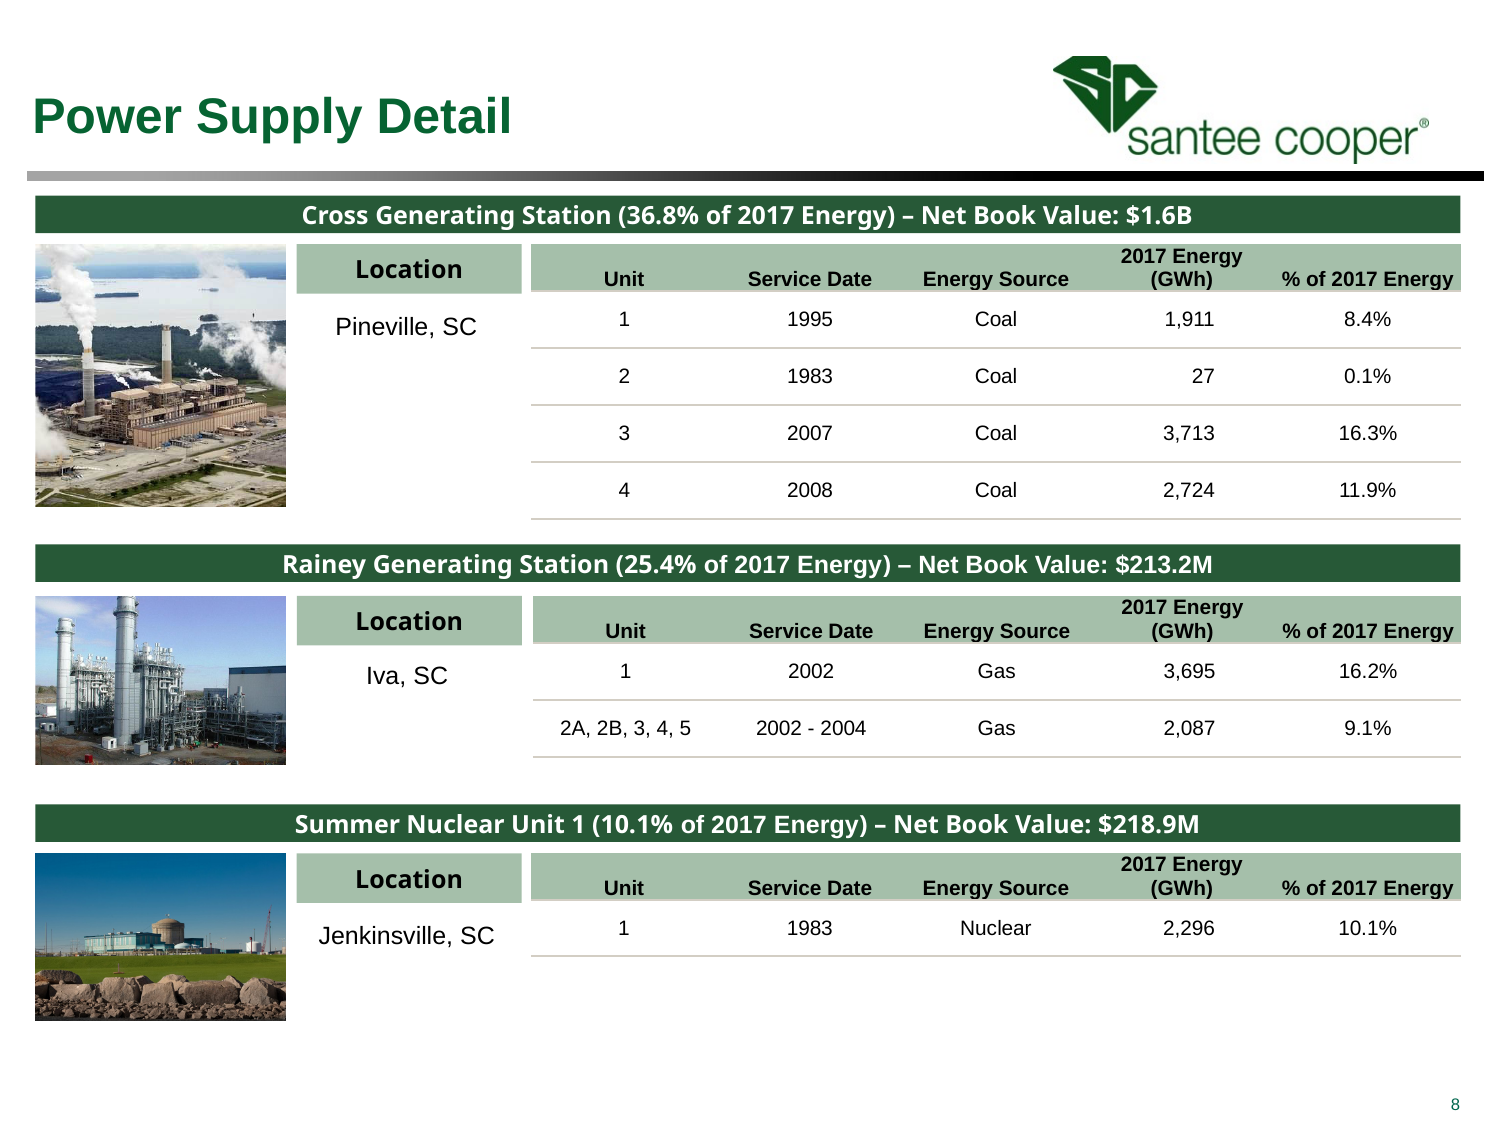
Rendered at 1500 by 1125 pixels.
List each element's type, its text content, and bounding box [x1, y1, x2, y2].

table_cell 2002 - 2004 [718, 701, 904, 756]
table_header Service Date [717, 853, 903, 899]
slide_number 8 [1125, 1063, 1475, 1124]
text_box Jenkinsville, SC [296, 909, 522, 1033]
table_cell 8.4% [1275, 292, 1461, 347]
table_cell 1983 [717, 901, 903, 955]
text_box Rainey Generating Station (25.4% of 2017 Energy) – Net Book Value: $213.2M [35, 544, 1461, 582]
table_cell 2,087 [1090, 701, 1275, 756]
table_header % of 2017 Energy [1275, 853, 1461, 899]
table_cell 3,713 [1089, 406, 1275, 461]
table_cell Coal [903, 349, 1089, 404]
table_cell 4 [531, 463, 717, 518]
table_header Energy Source [903, 244, 1089, 290]
table_header Energy Source [904, 596, 1090, 642]
text_box Location [296, 595, 522, 646]
picture [1053, 56, 1429, 70]
picture [35, 595, 287, 765]
table_cell 2 [531, 349, 717, 404]
table_cell 3,695 [1090, 644, 1275, 699]
table_cell 10.1% [1275, 901, 1461, 955]
table_header % of 2017 Energy [1275, 596, 1461, 642]
table_cell 2007 [717, 406, 903, 461]
table_cell 3 [531, 406, 717, 461]
picture [1053, 158, 1429, 164]
text_box Summer Nuclear Unit 1 (10.1% of 2017 Energy) – Net Book Value: $218.9M [35, 804, 1461, 842]
table_cell Nuclear [903, 901, 1089, 955]
table_cell Gas [904, 701, 1090, 756]
table_header 2017 Energy (GWh) [1090, 596, 1275, 642]
table_cell Gas [904, 644, 1090, 699]
table_header Service Date [717, 244, 903, 290]
table_cell Coal [903, 292, 1089, 347]
table_cell 9.1% [1275, 701, 1461, 756]
table_cell 2,724 [1089, 463, 1275, 518]
table_cell 2002 [718, 644, 904, 699]
table_cell 1 [531, 901, 717, 955]
table_header Service Date [718, 596, 904, 642]
text_box Location [296, 853, 522, 903]
table_header Energy Source [903, 853, 1089, 899]
table_cell 2008 [717, 463, 903, 518]
table_cell 1983 [717, 349, 903, 404]
table_cell Coal [903, 463, 1089, 518]
table_cell 27 [1089, 349, 1275, 404]
table_header 2017 Energy (GWh) [1089, 853, 1275, 899]
table_cell 0.1% [1275, 349, 1461, 404]
table_cell 2A, 2B, 3, 4, 5 [533, 701, 718, 756]
table_header Unit [531, 853, 717, 899]
table_cell 1,911 [1089, 292, 1275, 347]
table_cell 1 [531, 292, 717, 347]
table_cell 16.2% [1275, 644, 1461, 699]
table_header 2017 Energy (GWh) [1089, 244, 1275, 290]
table_cell 2,296 [1089, 901, 1275, 955]
text_box Cross Generating Station (36.8% of 2017 Energy) – Net Book Value: $1.6B [35, 195, 1461, 234]
table_cell 16.3% [1275, 406, 1461, 461]
table_header Unit [531, 244, 717, 290]
table_header % of 2017 Energy [1275, 244, 1461, 290]
picture [35, 865, 287, 1021]
table_cell 1995 [717, 292, 903, 347]
picture [35, 243, 287, 507]
text_box Power Supply Detail [17, 70, 1443, 158]
table_cell 1 [533, 644, 718, 699]
table_header Unit [533, 596, 718, 642]
text_box Iva, SC [296, 649, 522, 772]
text_box Pineville, SC [296, 299, 521, 495]
table_cell 11.9% [1275, 463, 1461, 518]
text_box Location [296, 244, 522, 294]
table_cell Coal [903, 406, 1089, 461]
picture [27, 171, 1484, 181]
